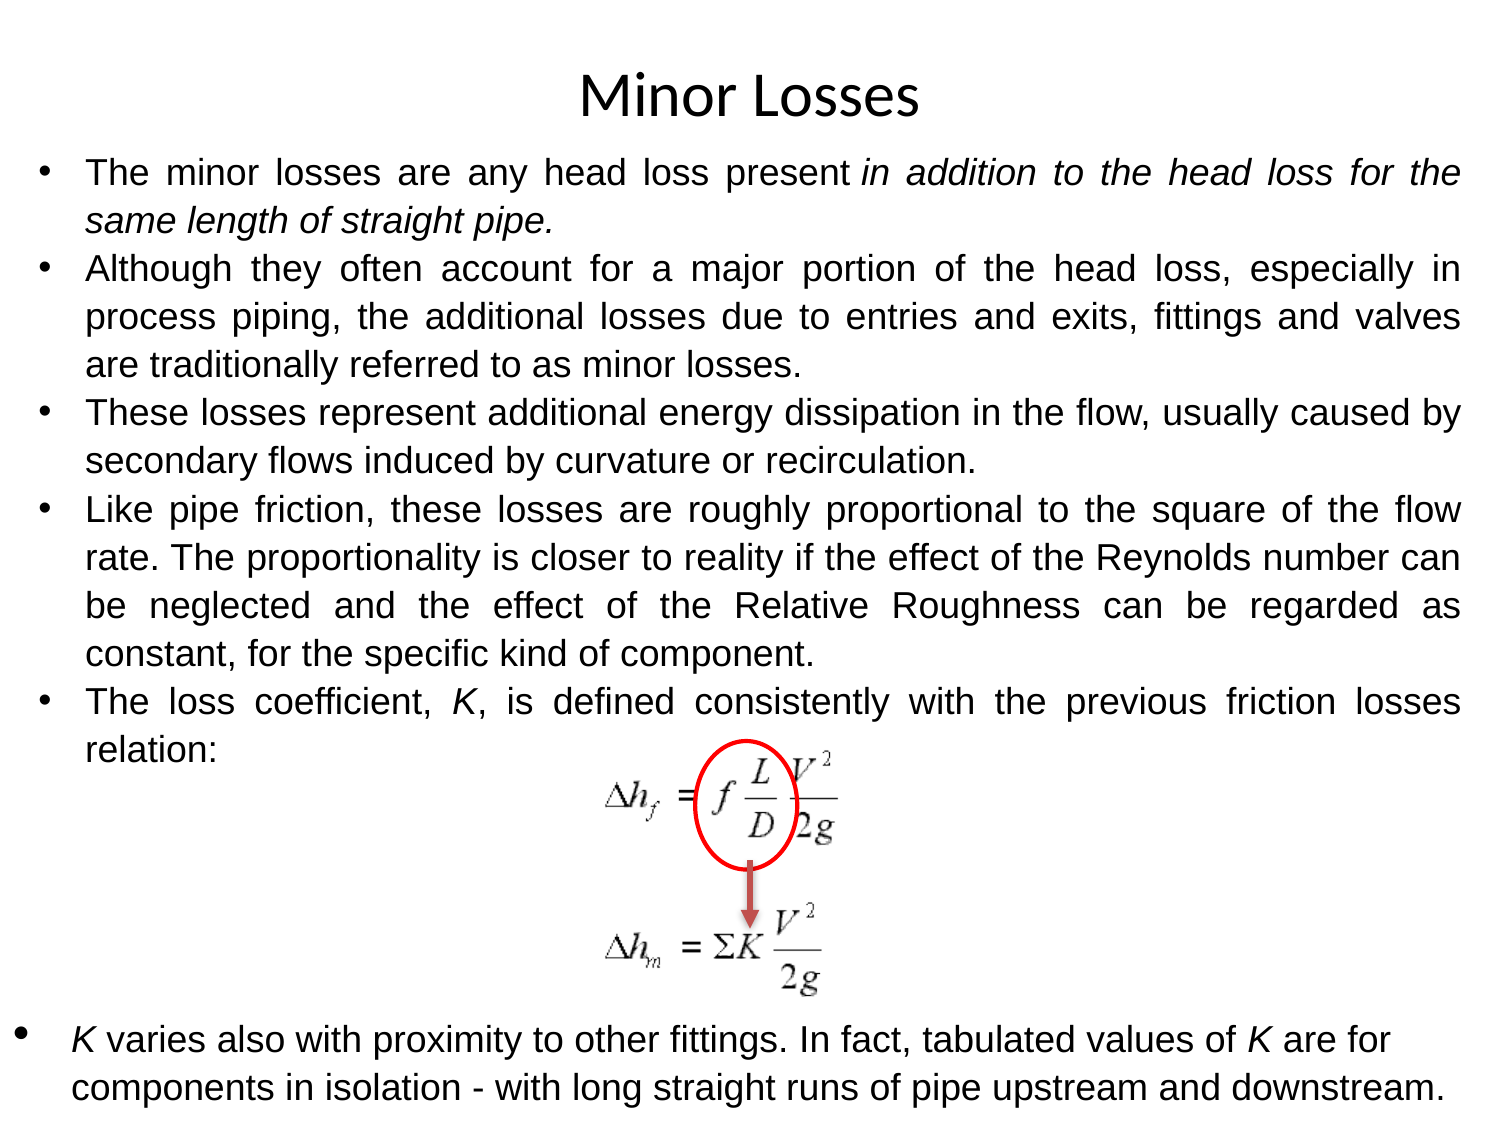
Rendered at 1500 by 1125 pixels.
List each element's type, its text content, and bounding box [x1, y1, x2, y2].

picture [596, 893, 841, 1006]
title Minor Losses [75, 45, 1425, 137]
text_box The minor losses are any head loss present in addition to the head loss for the same length of straight pipe. Although they often account for a major portion of the head loss, especially in process piping, the additional losses due to entries and exits, fittings and valves are traditionally referred to as minor losses. These losses represent additional energy dissipation in the flow, usually caused by secondary flows induced by curvature or recirculation. Like pipe friction, these losses are roughly proportional to the square of the flow rate. The proportionality is closer to reality if the effect of the Reynolds number can be neglected and the effect of the Relative Roughness can be regarded as constant, for the specific kind of component. The loss coefficient, K, is defined consistently with the previous friction losses relation: [23, 137, 1477, 778]
picture [596, 740, 865, 861]
text_box K varies also with proximity to other fittings. In fact, tabulated values of K are for components in isolation - with long straight runs of pipe upstream and downstream. [0, 1004, 1500, 1116]
